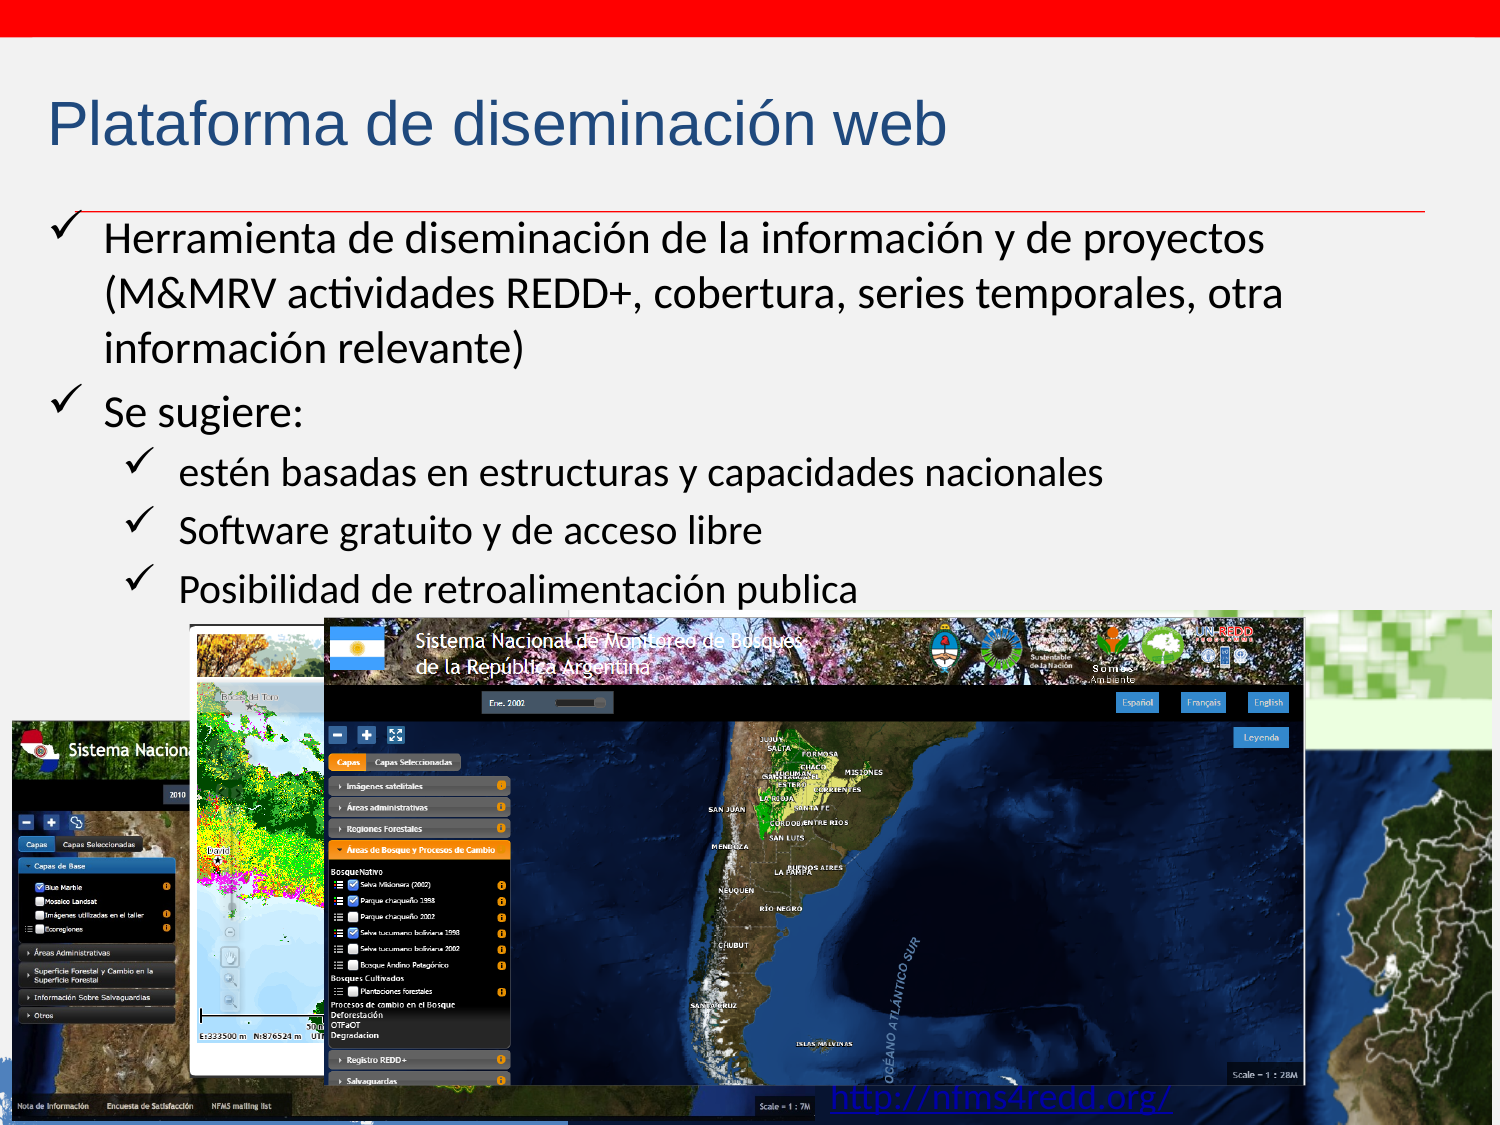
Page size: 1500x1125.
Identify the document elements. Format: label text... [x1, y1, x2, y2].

text_box Herramienta de diseminación de la información y de proyectos (M&MRV actividades REDD+, cobertura, series temporales, otra información relevante) Se sugiere: estén basadas en estructuras y capacidades nacionales Software gratuito y de acceso libre Posibilidad de retroalimentación publica [32, 204, 1458, 664]
picture [0, 610, 1500, 1125]
title Plataforma de diseminación web [32, 37, 1475, 204]
